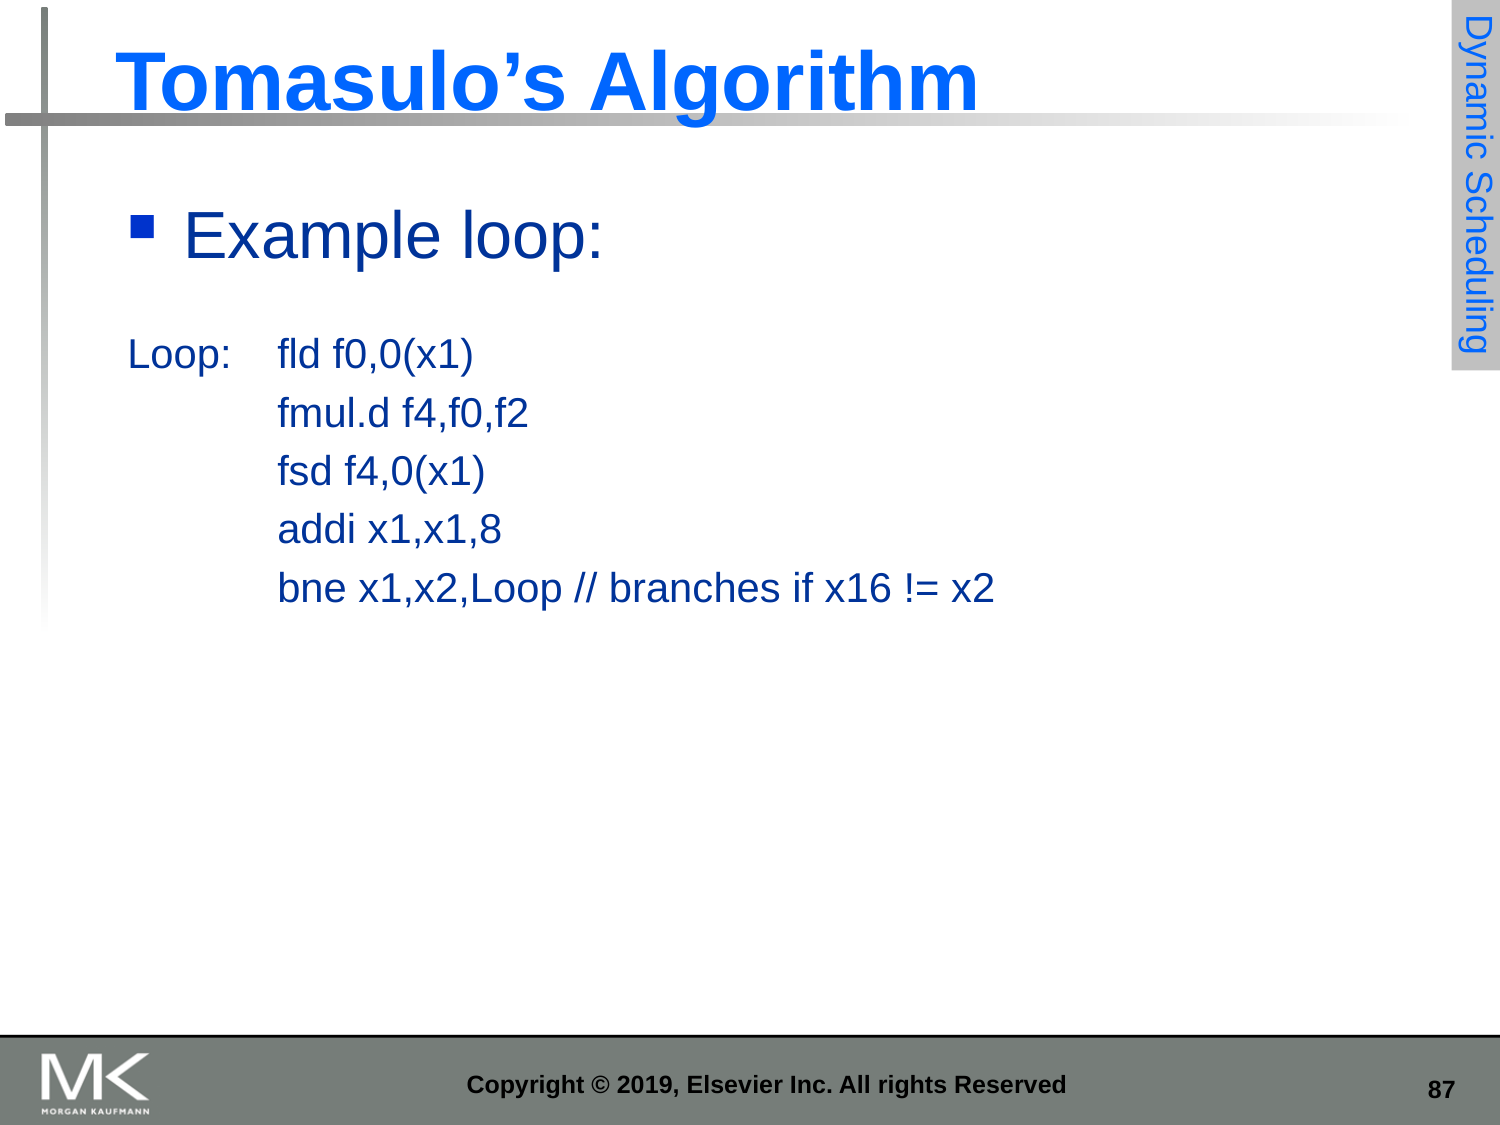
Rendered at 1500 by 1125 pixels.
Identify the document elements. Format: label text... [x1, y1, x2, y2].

list Example loop: Loop: fld f0,0(x1) fmul.d f4,f0,f2 fsd f4,0(x1) addi x1,x1,8 bne x1,x2,Loop // branches if x16 != x2 [111, 184, 1424, 1024]
title Tomasulo’s Algorithm [100, 17, 1451, 135]
picture [29, 1046, 160, 1123]
footer Copyright © 2019, Elsevier Inc. All rights Reserved [170, 1046, 1365, 1106]
text_box Dynamic Scheduling [1451, 0, 1500, 371]
